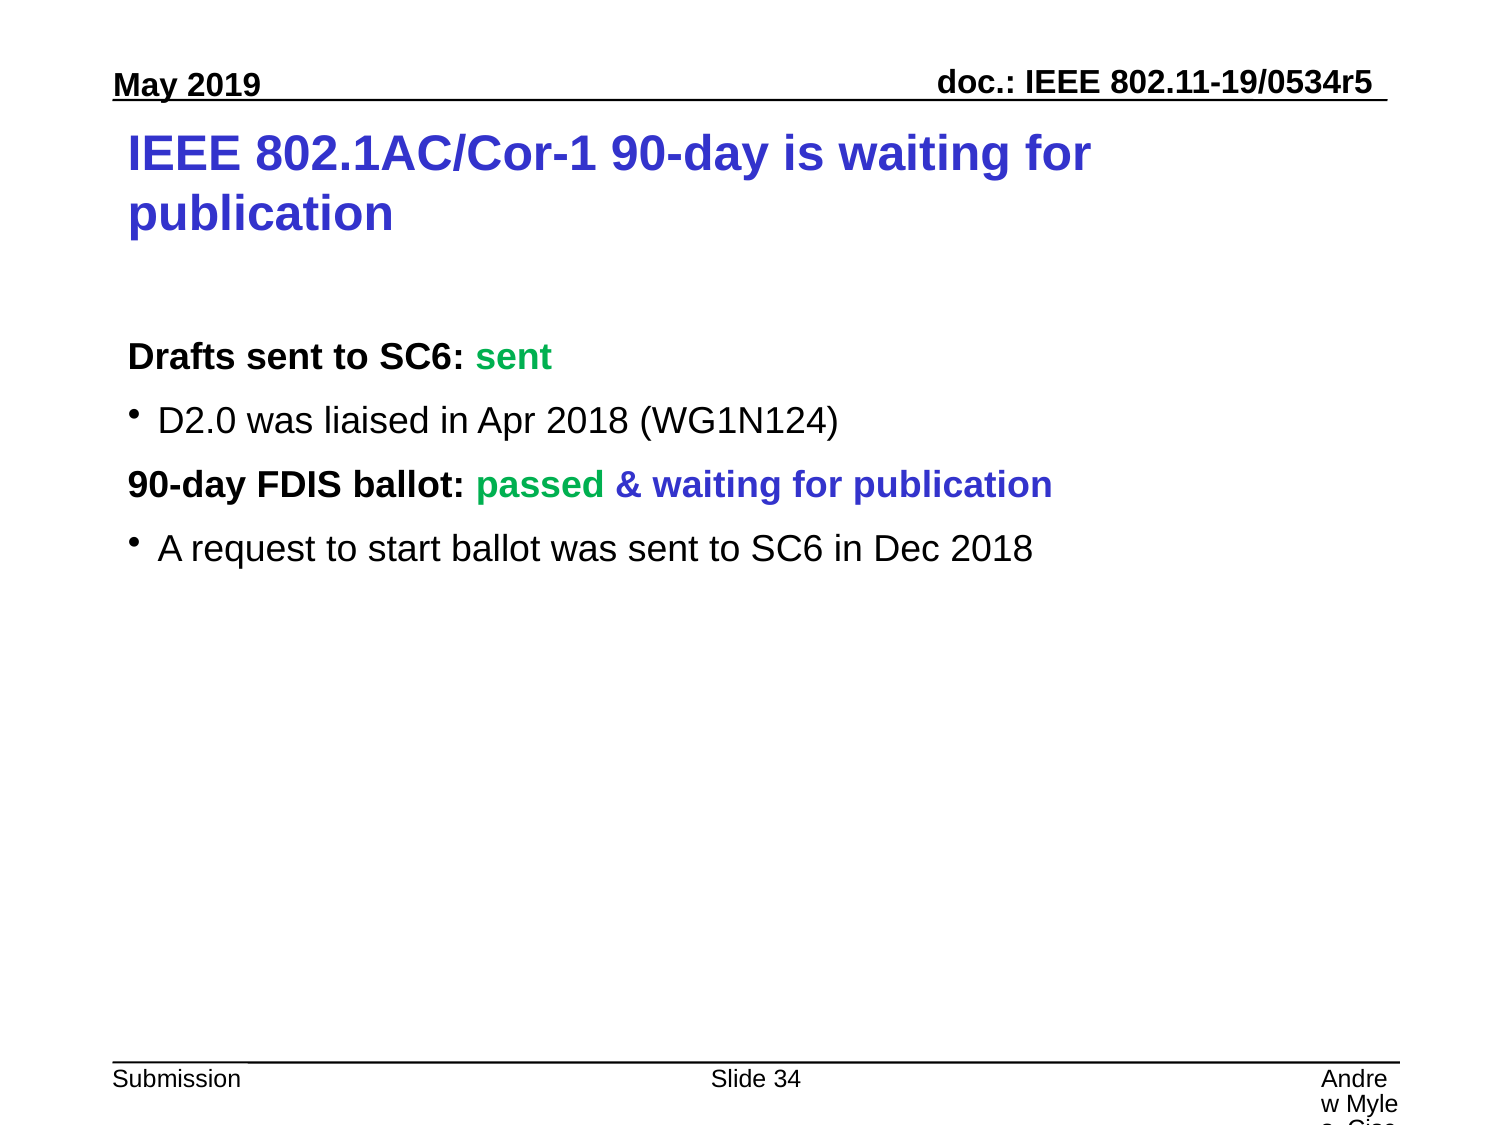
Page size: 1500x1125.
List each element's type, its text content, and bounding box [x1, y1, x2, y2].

title IEEE 802.1AC/Cor-1 90-day is waiting for publication [112, 112, 1388, 288]
slide_number Slide 34 [709, 1061, 803, 1093]
footer Andrew Myles, Cisco [1320, 1061, 1402, 1093]
list Drafts sent to SC6: sent D2.0 was liaised in Apr 2018 (WG1N124) 90-day FDIS ballot: passed & waiting for publication A request to start ballot was sent to SC6 in Dec 2018 [112, 324, 1388, 1000]
